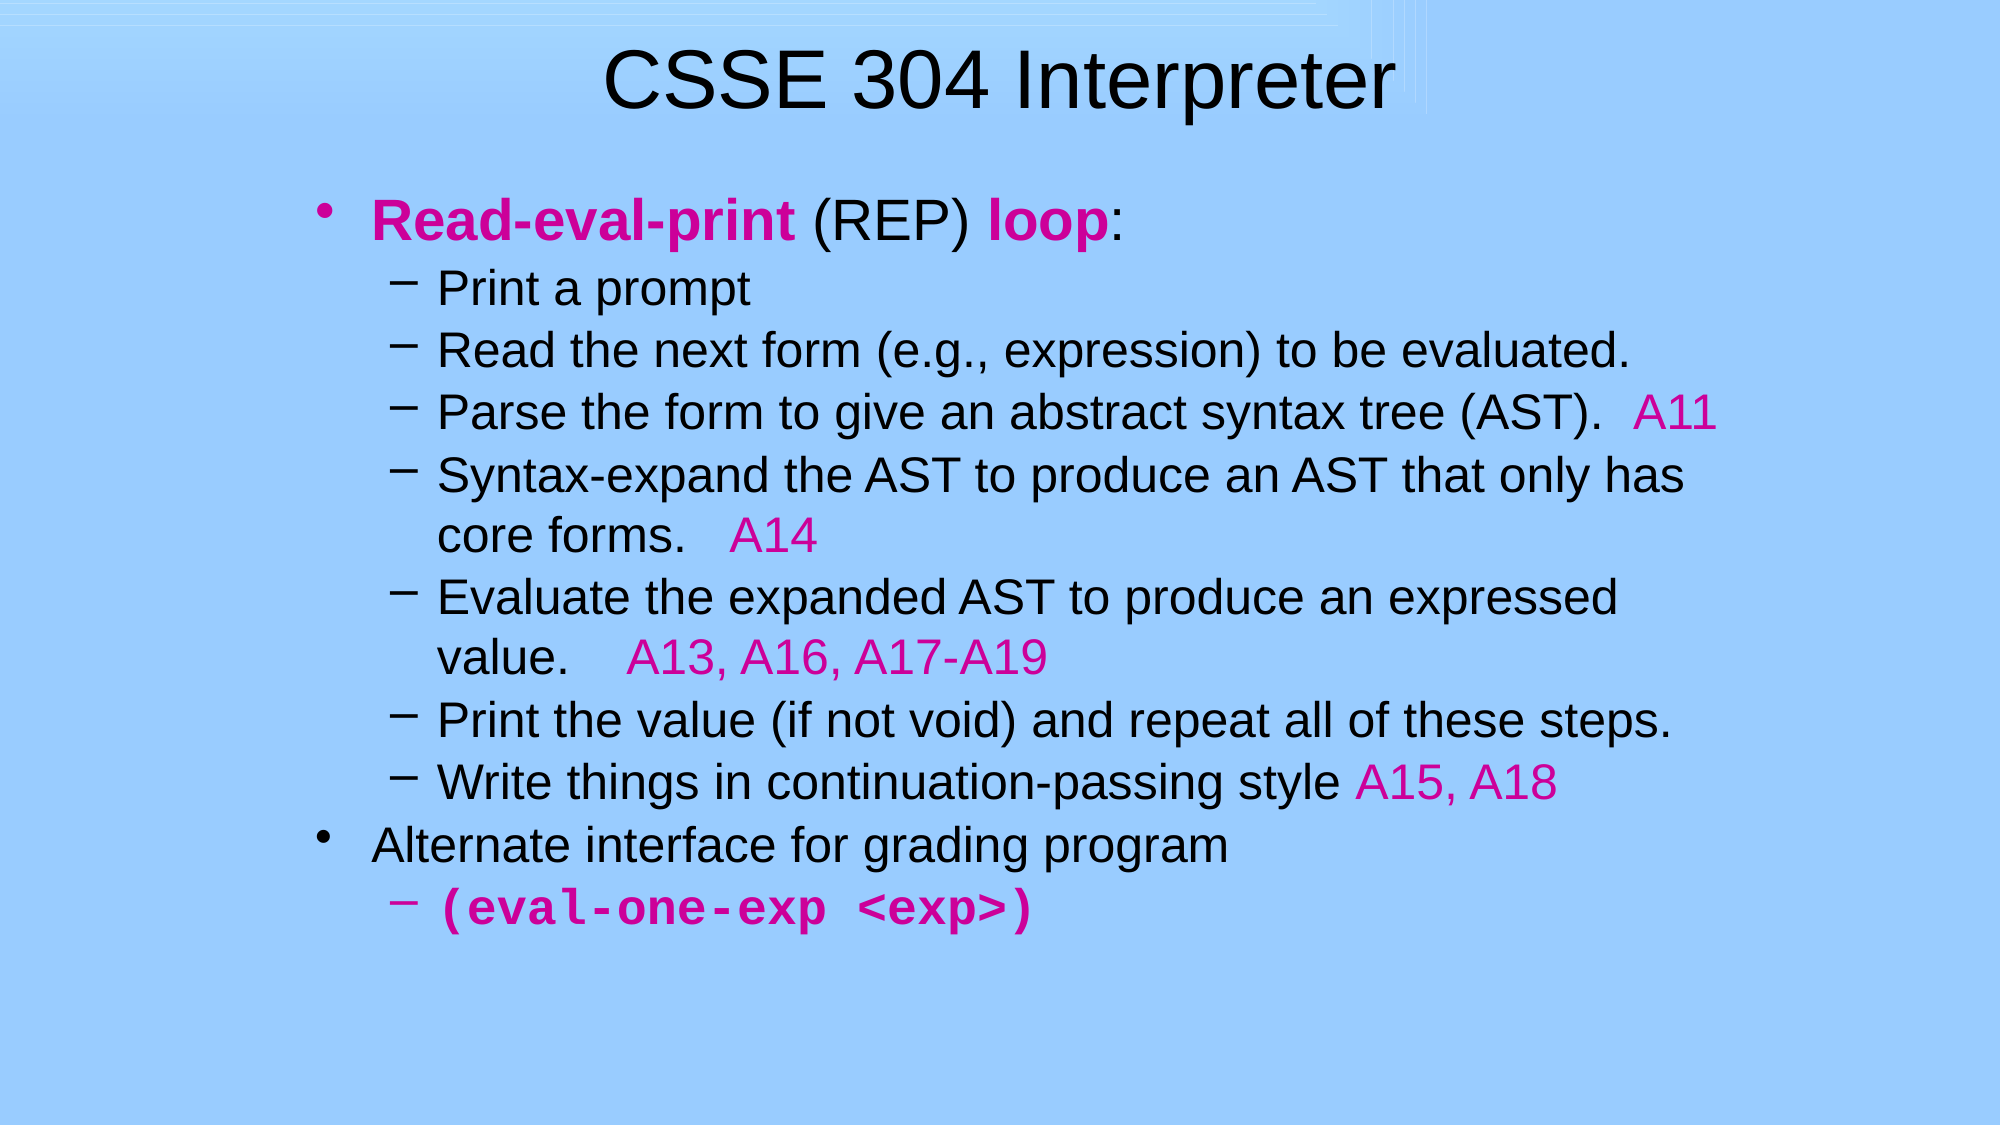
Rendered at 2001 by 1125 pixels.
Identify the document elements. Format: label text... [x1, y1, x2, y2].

title CSSE 304 Interpreter [397, 37, 1603, 113]
list Read-eval-print (REP) loop: Print a prompt Read the next form (e.g., expression) to be evaluated. Parse the form to give an abstract syntax tree (AST). A11 Syntax-expand the AST to produce an AST that only has core forms. A14 Evaluate the expanded AST to produce an expressed value. A13, A16, A17-A19 Print the value (if not void) and repeat all of these steps. Write things in continuation-passing style A15, A18 Alternate interface for grading program (eval-one-exp <exp>) [299, 174, 1751, 1001]
